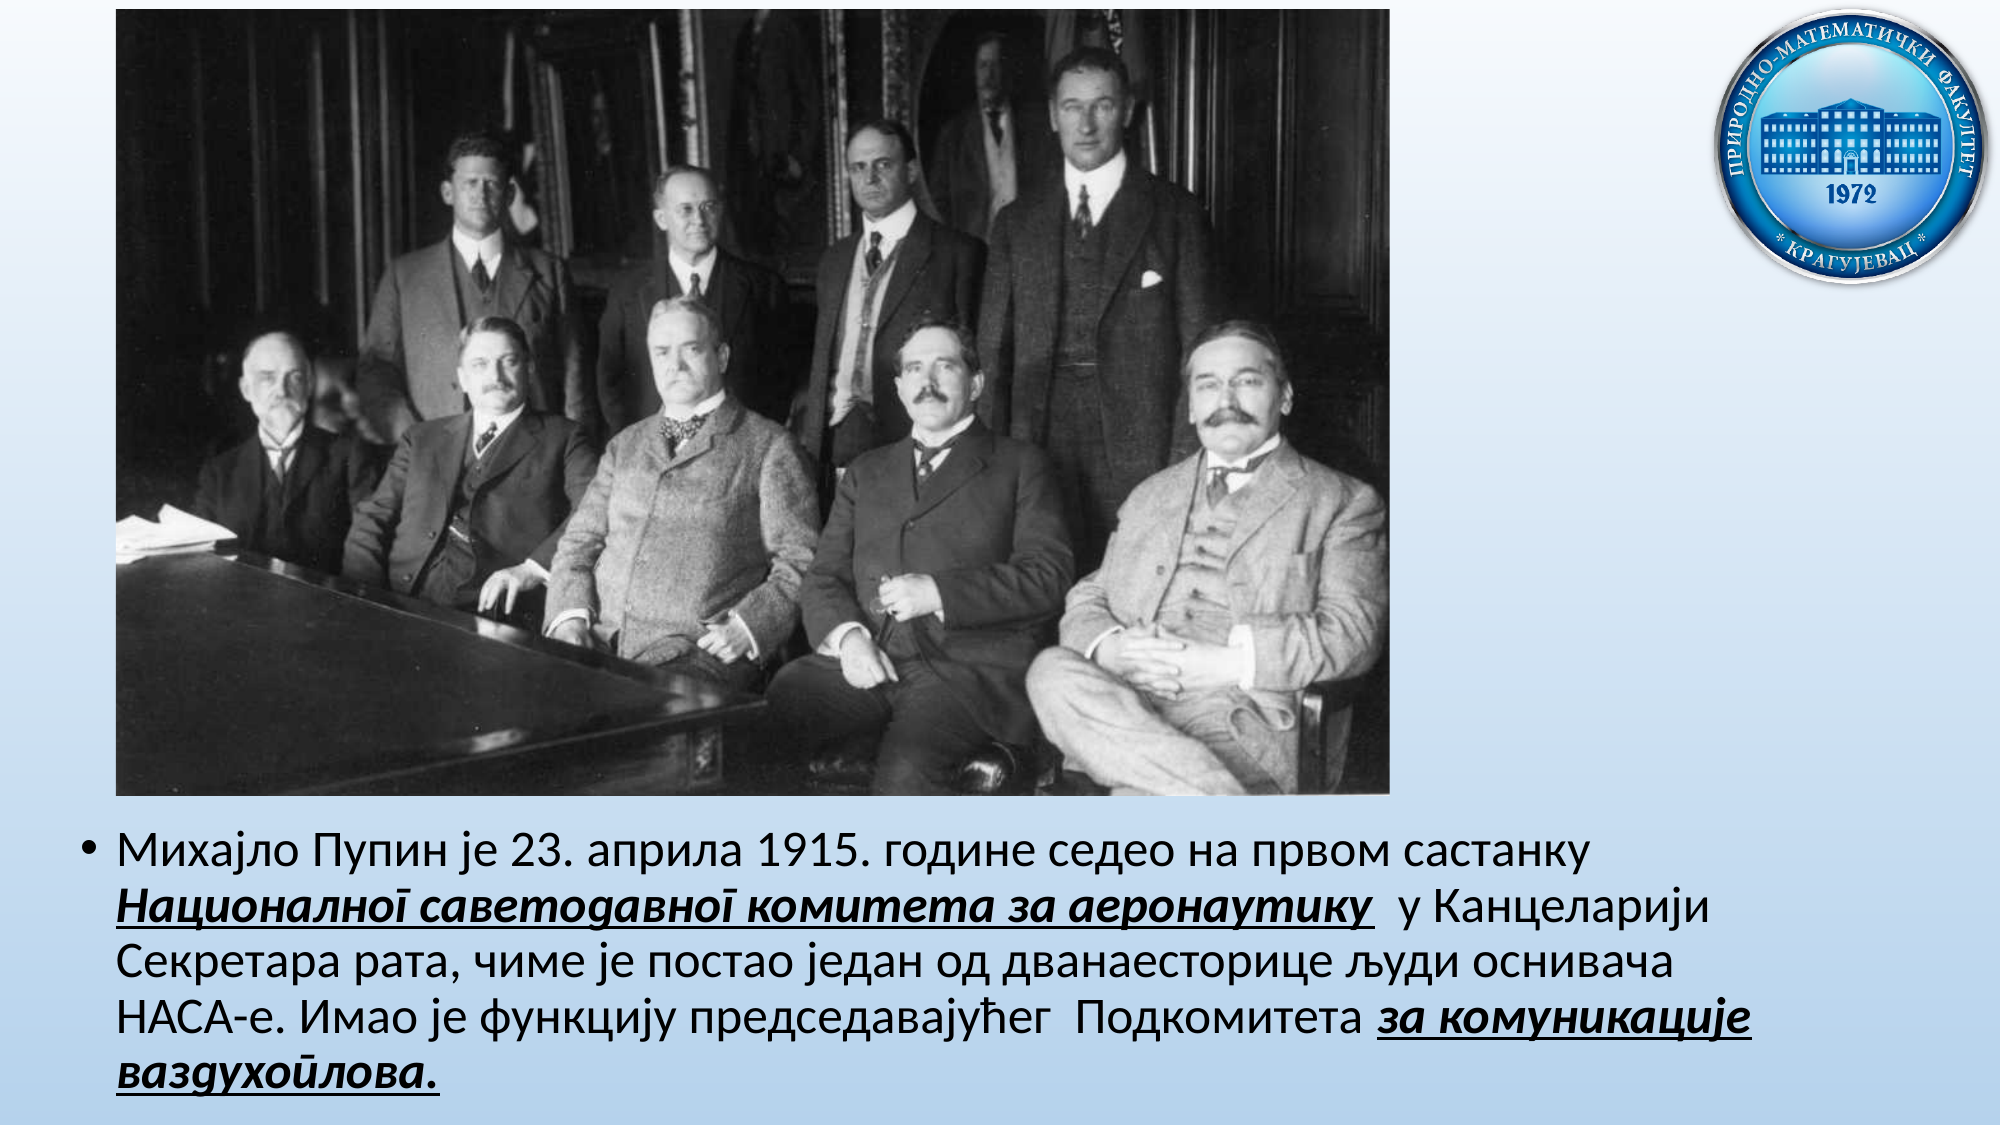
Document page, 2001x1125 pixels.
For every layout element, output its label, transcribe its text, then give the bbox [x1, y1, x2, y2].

picture [1704, 0, 2000, 296]
picture [115, 9, 1390, 796]
list Михајло Пупин је 23. априла 1915. године седео на првом састанку Националног саветодавног комитета за аеронаутику у Канцеларији Секретара рата, чиме је постао један од дванаесторице људи оснивача НАСА-е. Имао је функцију председавајућег Подкомитета за комуникације ваздухоплова. [65, 814, 1791, 1108]
